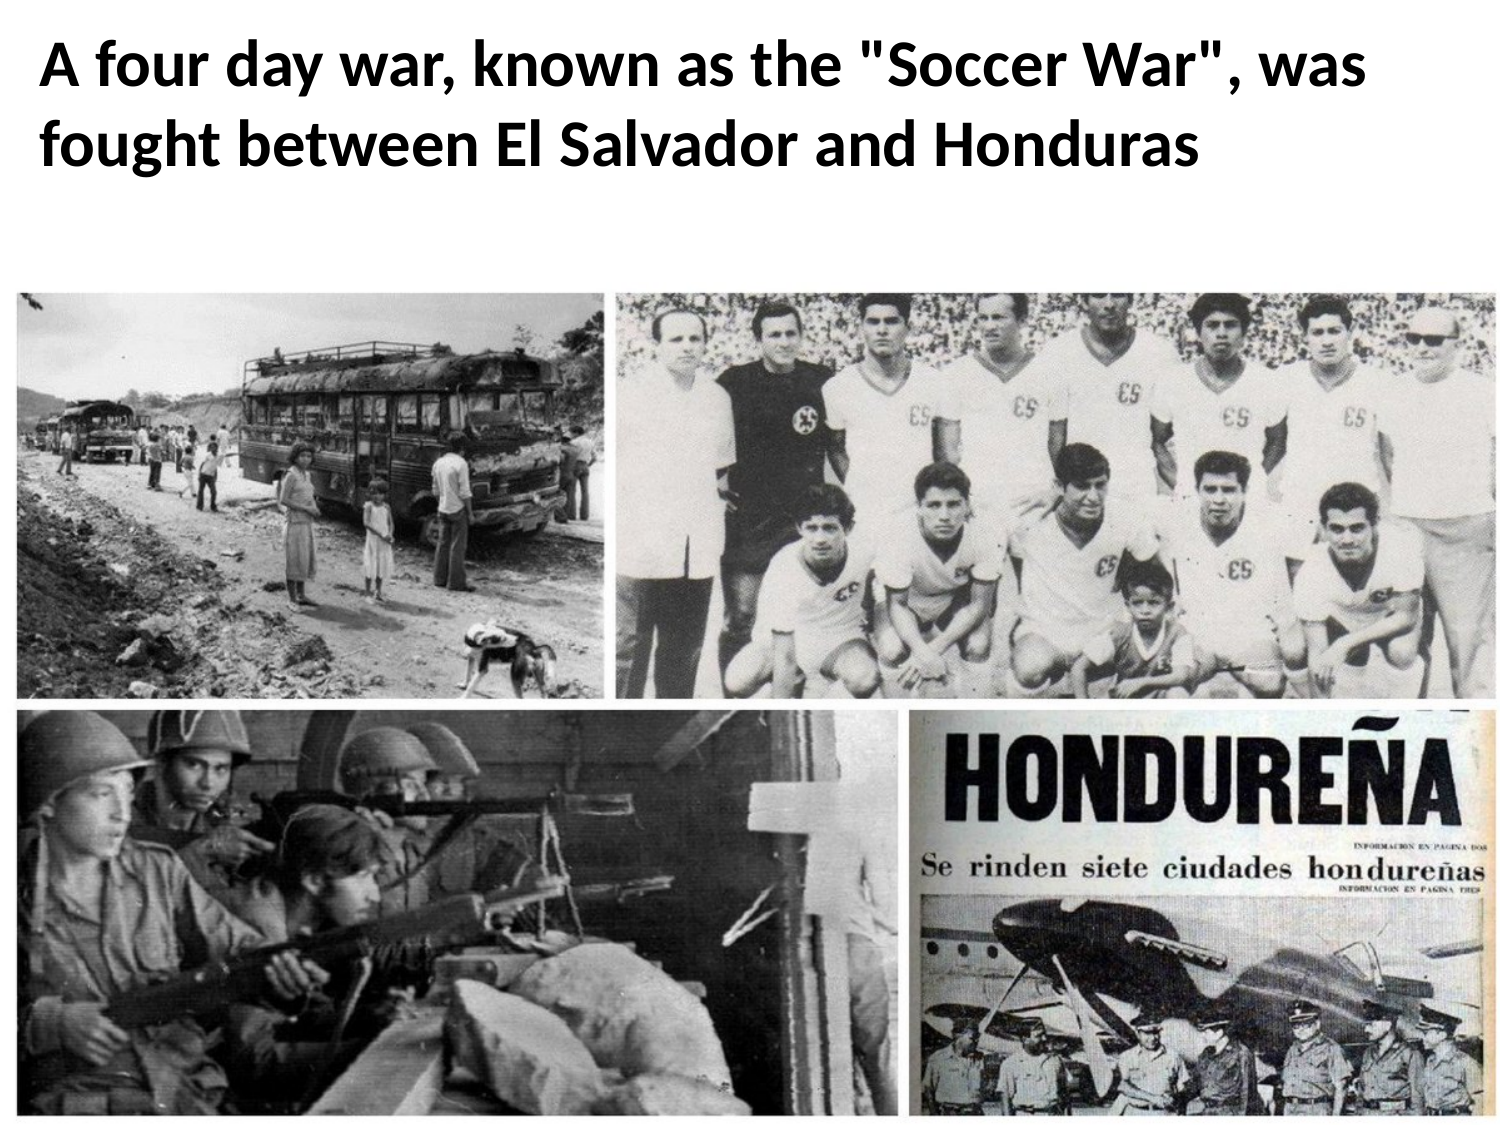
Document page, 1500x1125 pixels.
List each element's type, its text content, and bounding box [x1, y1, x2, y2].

picture [5, 282, 1500, 1125]
text_box A four day war, known as the "Soccer War", was fought between El Salvador and Honduras [24, 12, 1488, 188]
